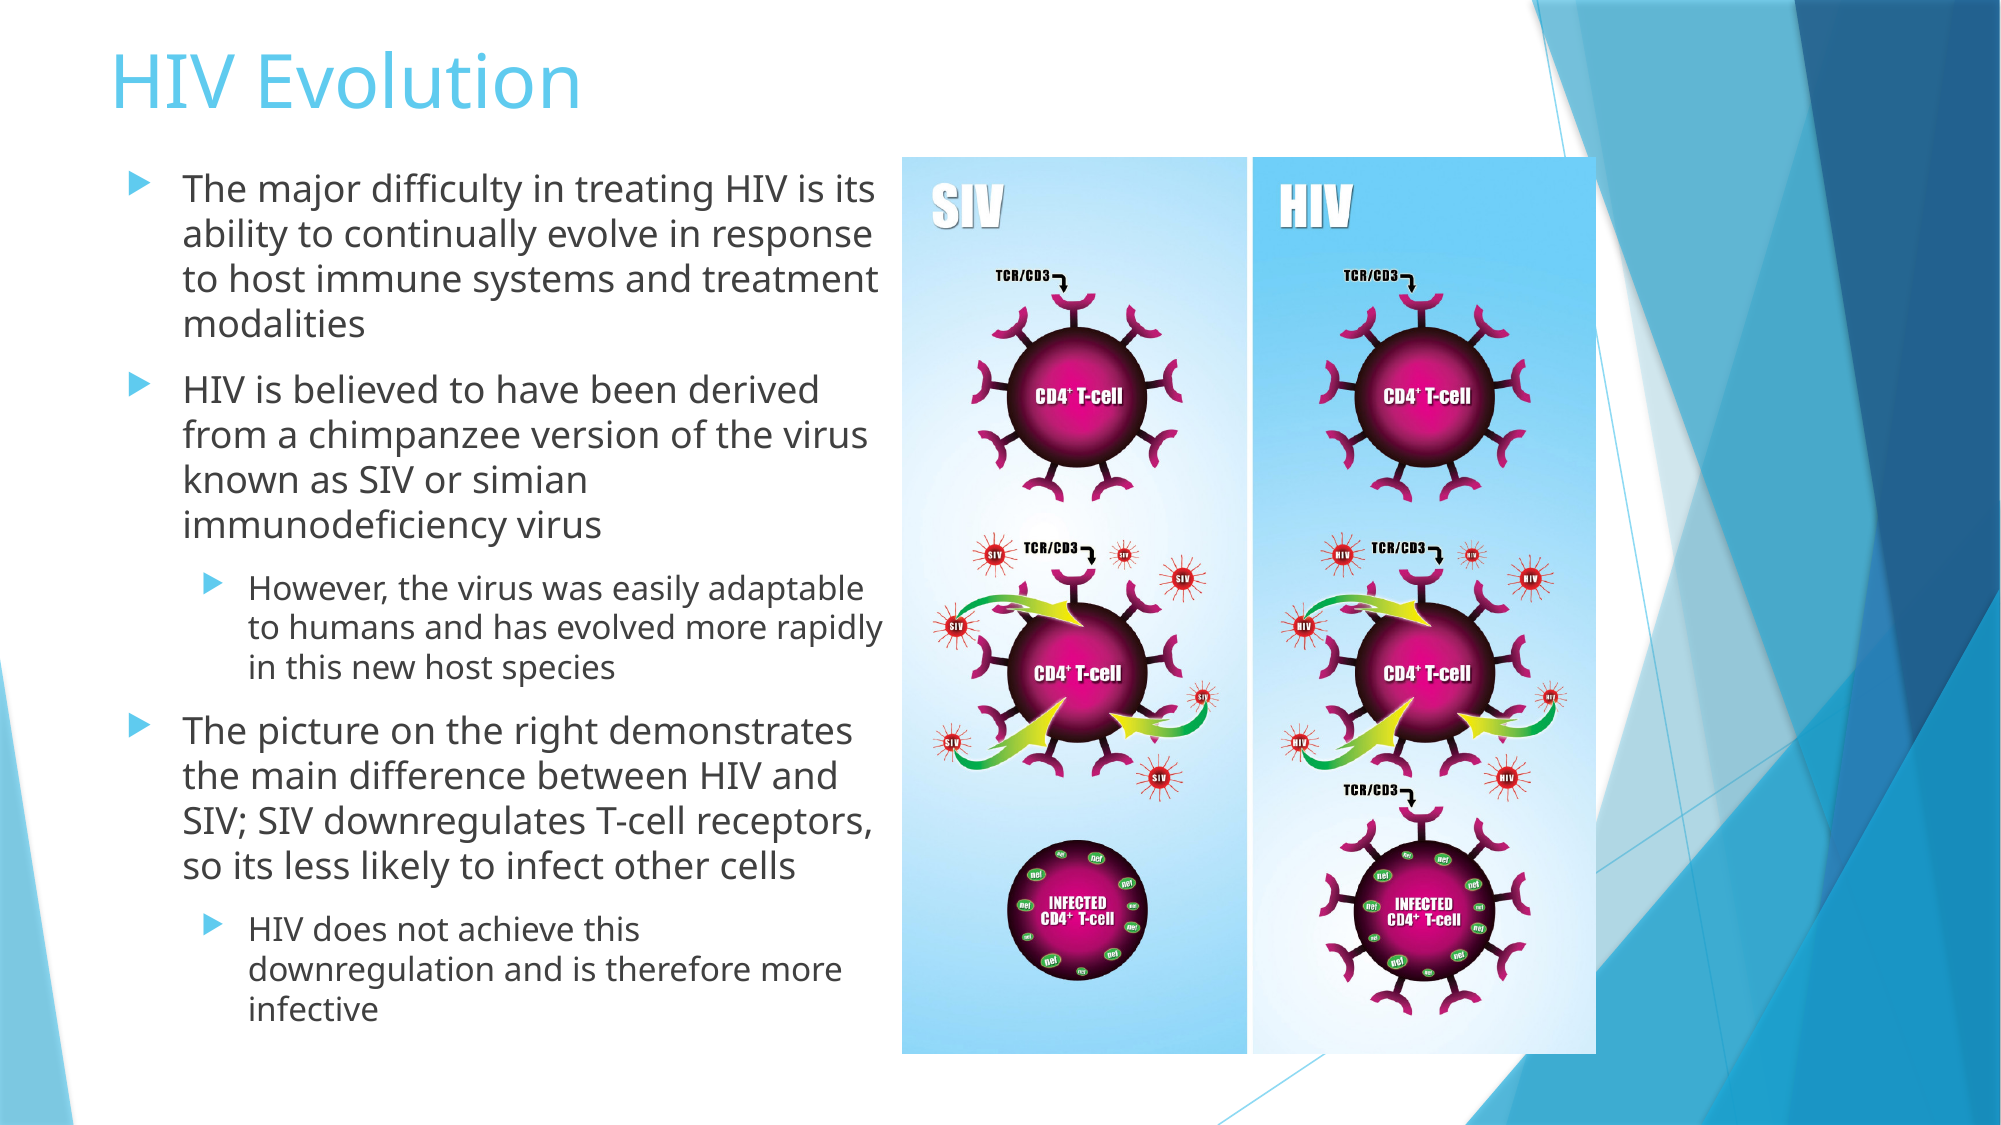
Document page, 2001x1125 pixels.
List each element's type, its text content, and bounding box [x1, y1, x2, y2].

list The major difficulty in treating HIV is its ability to continually evolve in response to host immune systems and treatment modalities HIV is believed to have been derived from a chimpanzee version of the virus known as SIV or simian immunodeficiency virus However, the virus was easily adaptable to humans and has evolved more rapidly in this new host species The picture on the right demonstrates the main difference between HIV and SIV; SIV downregulates T-cell receptors, so its less likely to infect other cells HIV does not achieve this downregulation and is therefore more infective [111, 157, 901, 1054]
title HIV Evolution [94, 26, 1505, 243]
picture [902, 157, 1596, 1055]
